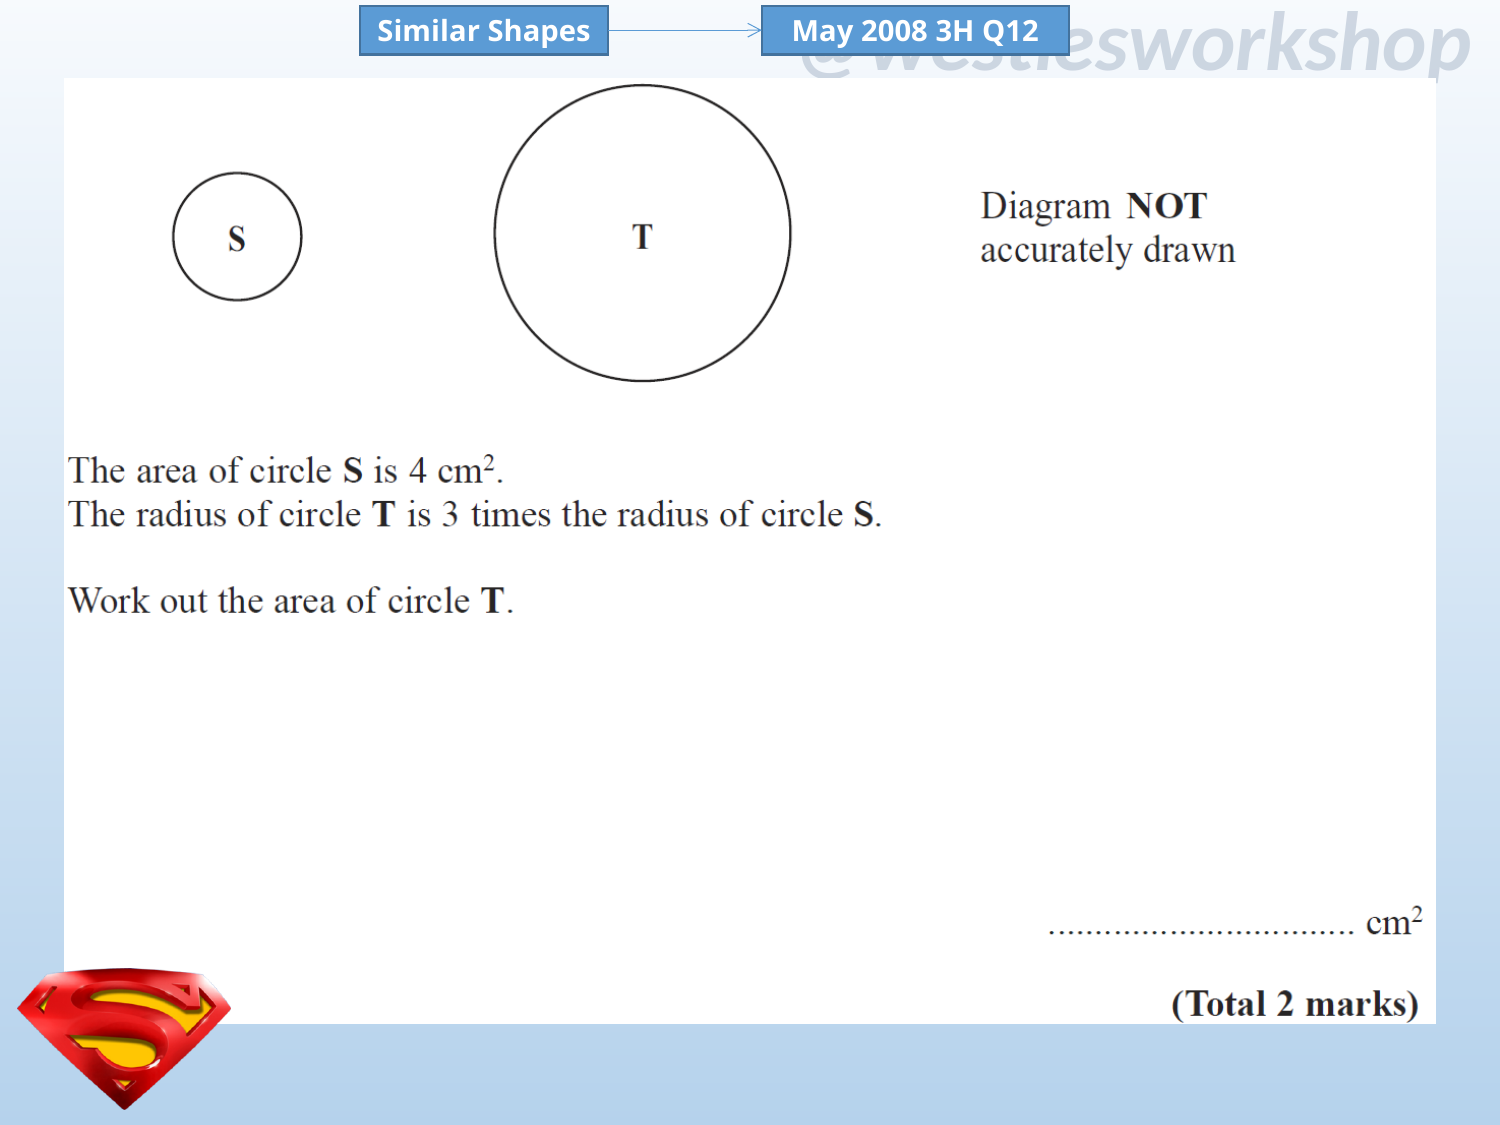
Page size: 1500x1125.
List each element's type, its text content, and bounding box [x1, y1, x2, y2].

text_box Similar Shapes [359, 5, 609, 56]
text_box May 2008 3H Q12 [761, 5, 1070, 56]
picture [17, 78, 1436, 1110]
